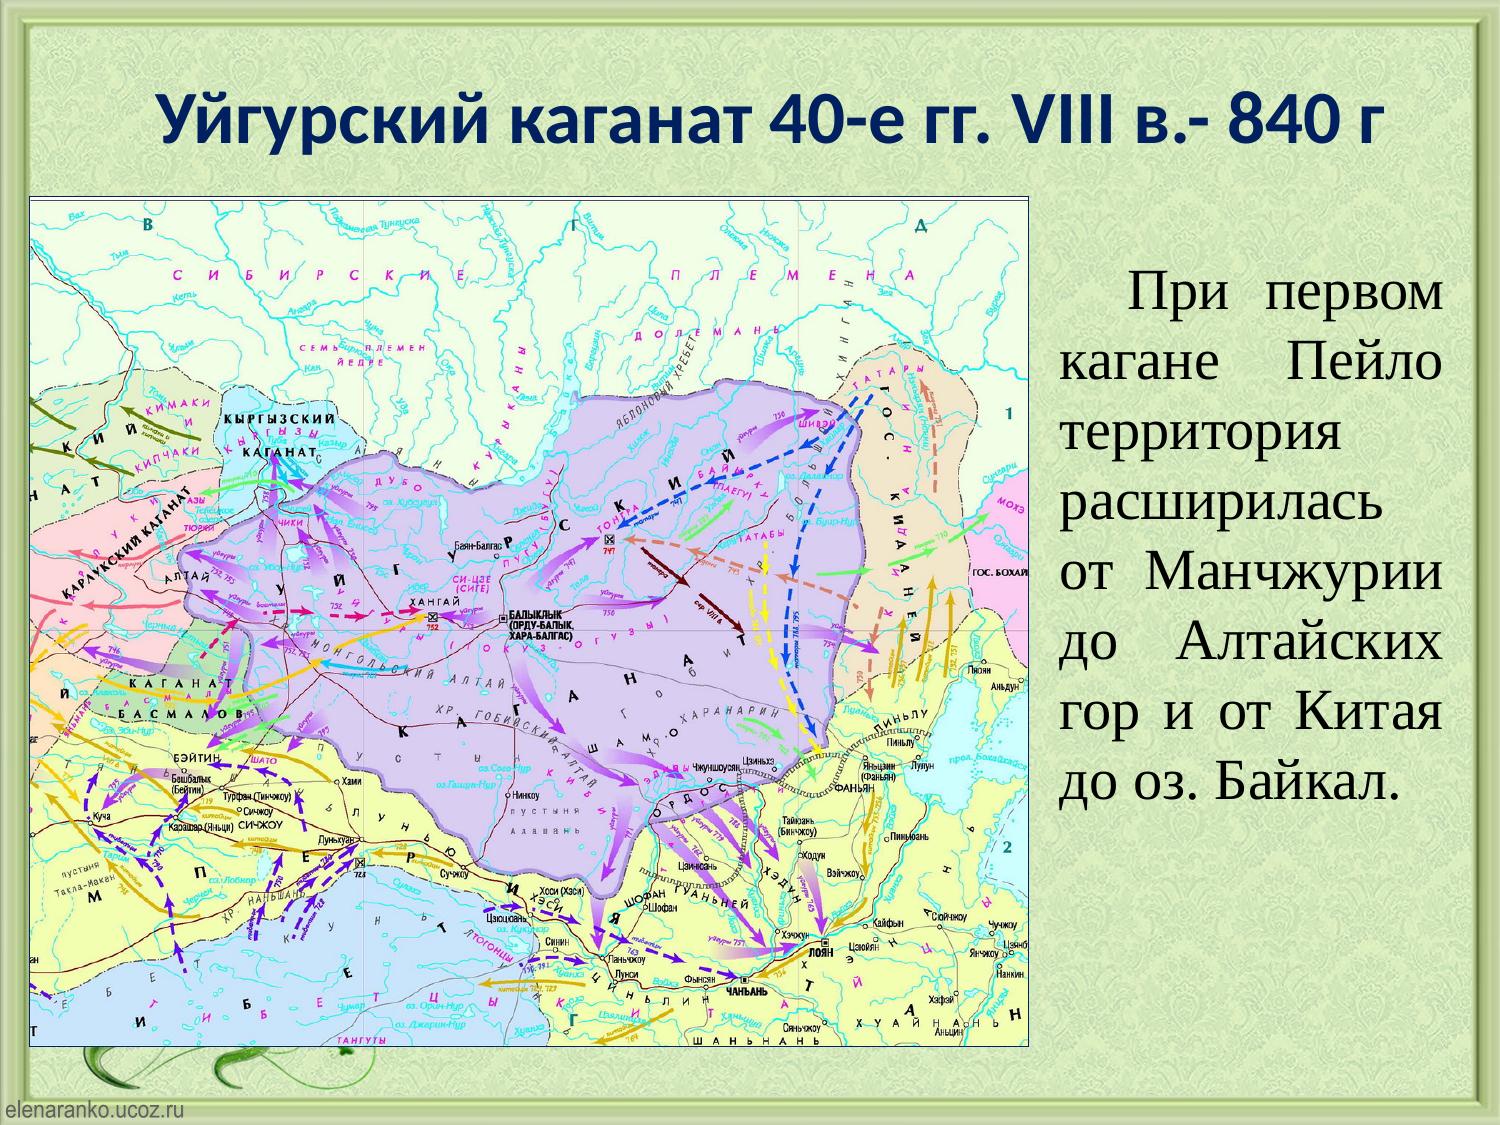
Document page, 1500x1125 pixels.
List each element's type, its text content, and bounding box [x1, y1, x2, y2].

picture [0, 0, 1500, 1125]
title Уйгурский каганат 40-е гг. VIII в.- 840 г [41, 30, 1500, 197]
text_box При первом кагане Пейло территория расширилась от Манчжурии до Алтайских гор и от Китая до оз. Байкал. [1045, 243, 1459, 819]
